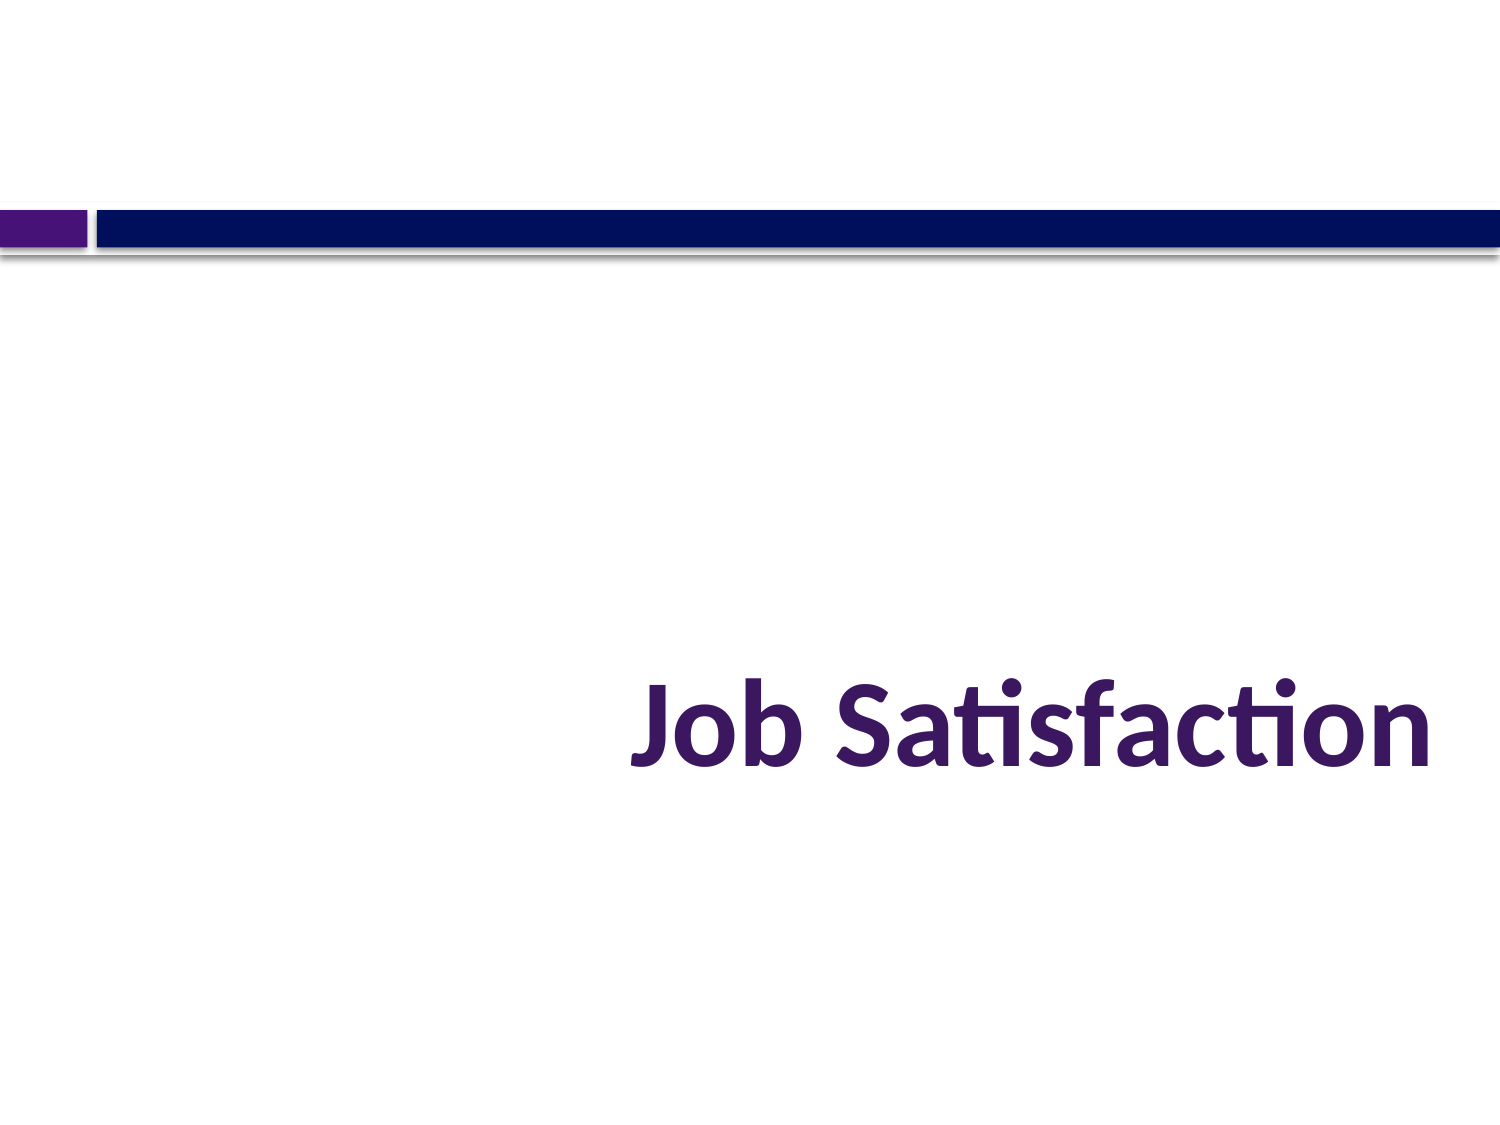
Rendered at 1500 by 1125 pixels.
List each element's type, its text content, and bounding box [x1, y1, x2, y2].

title Job Satisfaction [112, 615, 1450, 818]
